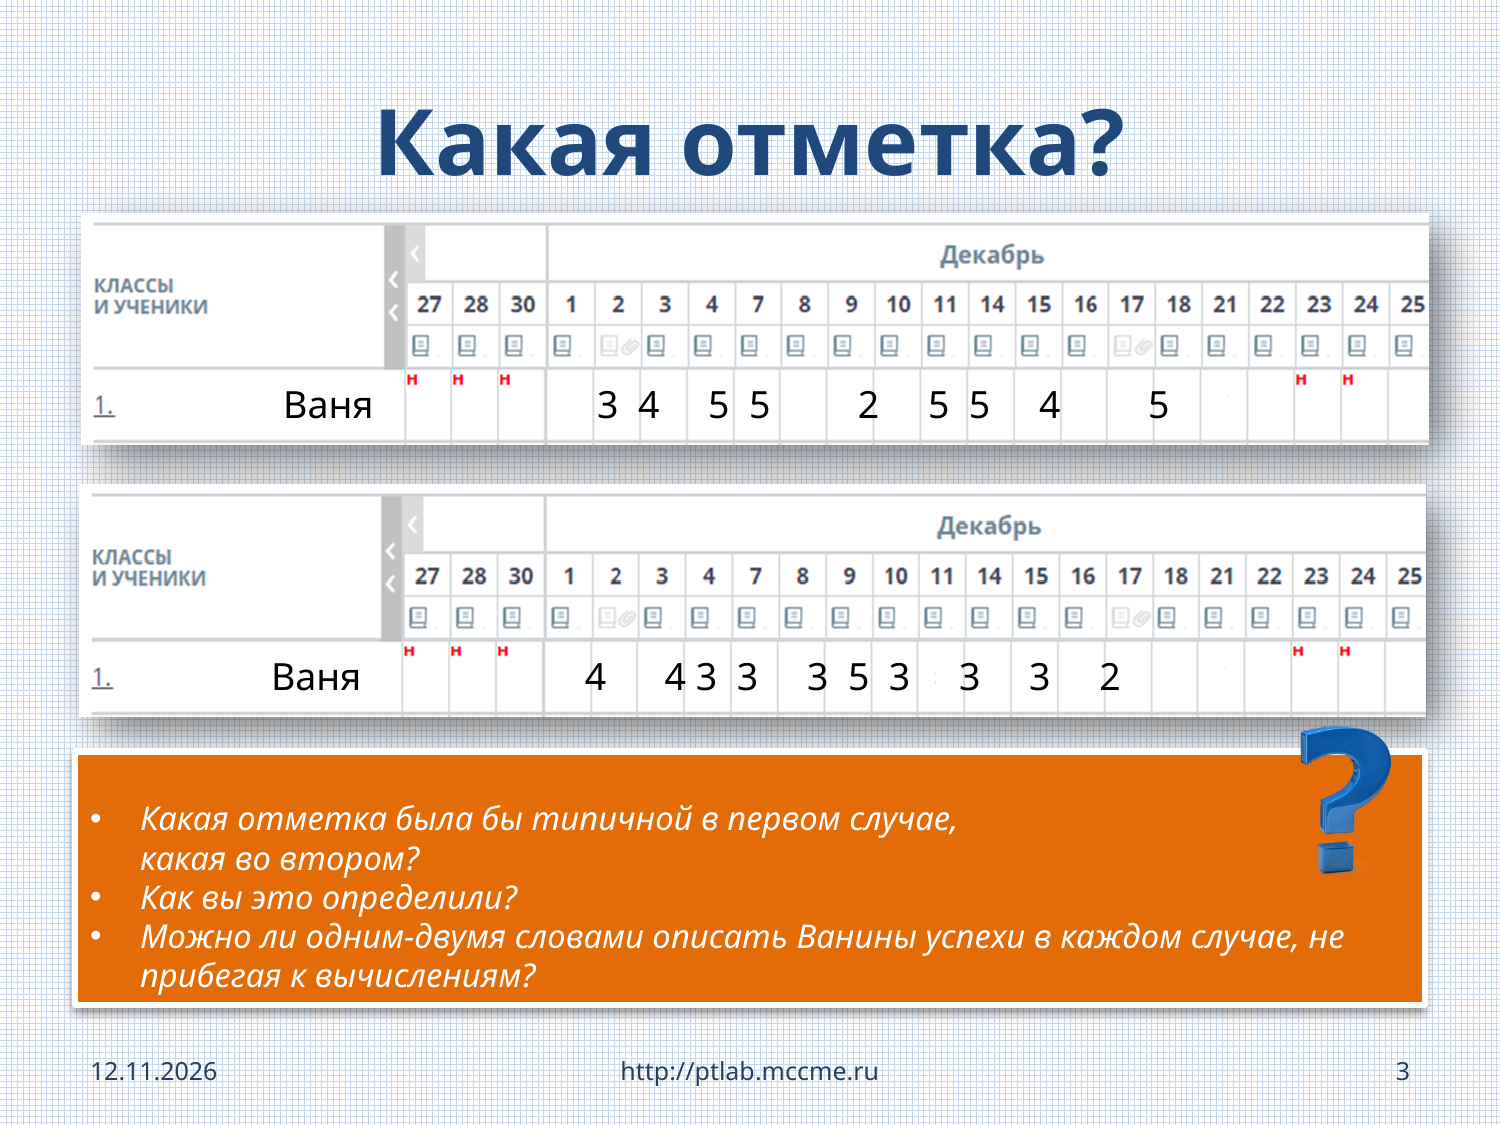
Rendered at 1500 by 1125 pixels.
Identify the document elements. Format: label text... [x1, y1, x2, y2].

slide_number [75, 1042, 425, 1103]
title Какая отметка? [75, 45, 1425, 213]
picture [81, 212, 1429, 446]
slide_number 3 [1074, 1042, 1425, 1103]
footer http://ptlab.mccme.ru [512, 1042, 988, 1103]
list Какая отметка была бы типичной в первом случае, какая во втором? Как вы это определили? Можно ли одним-двумя словами описать Ванины успехи в каждом случае, не прибегая к вычислениям? [72, 748, 1428, 1008]
picture [78, 484, 1429, 879]
